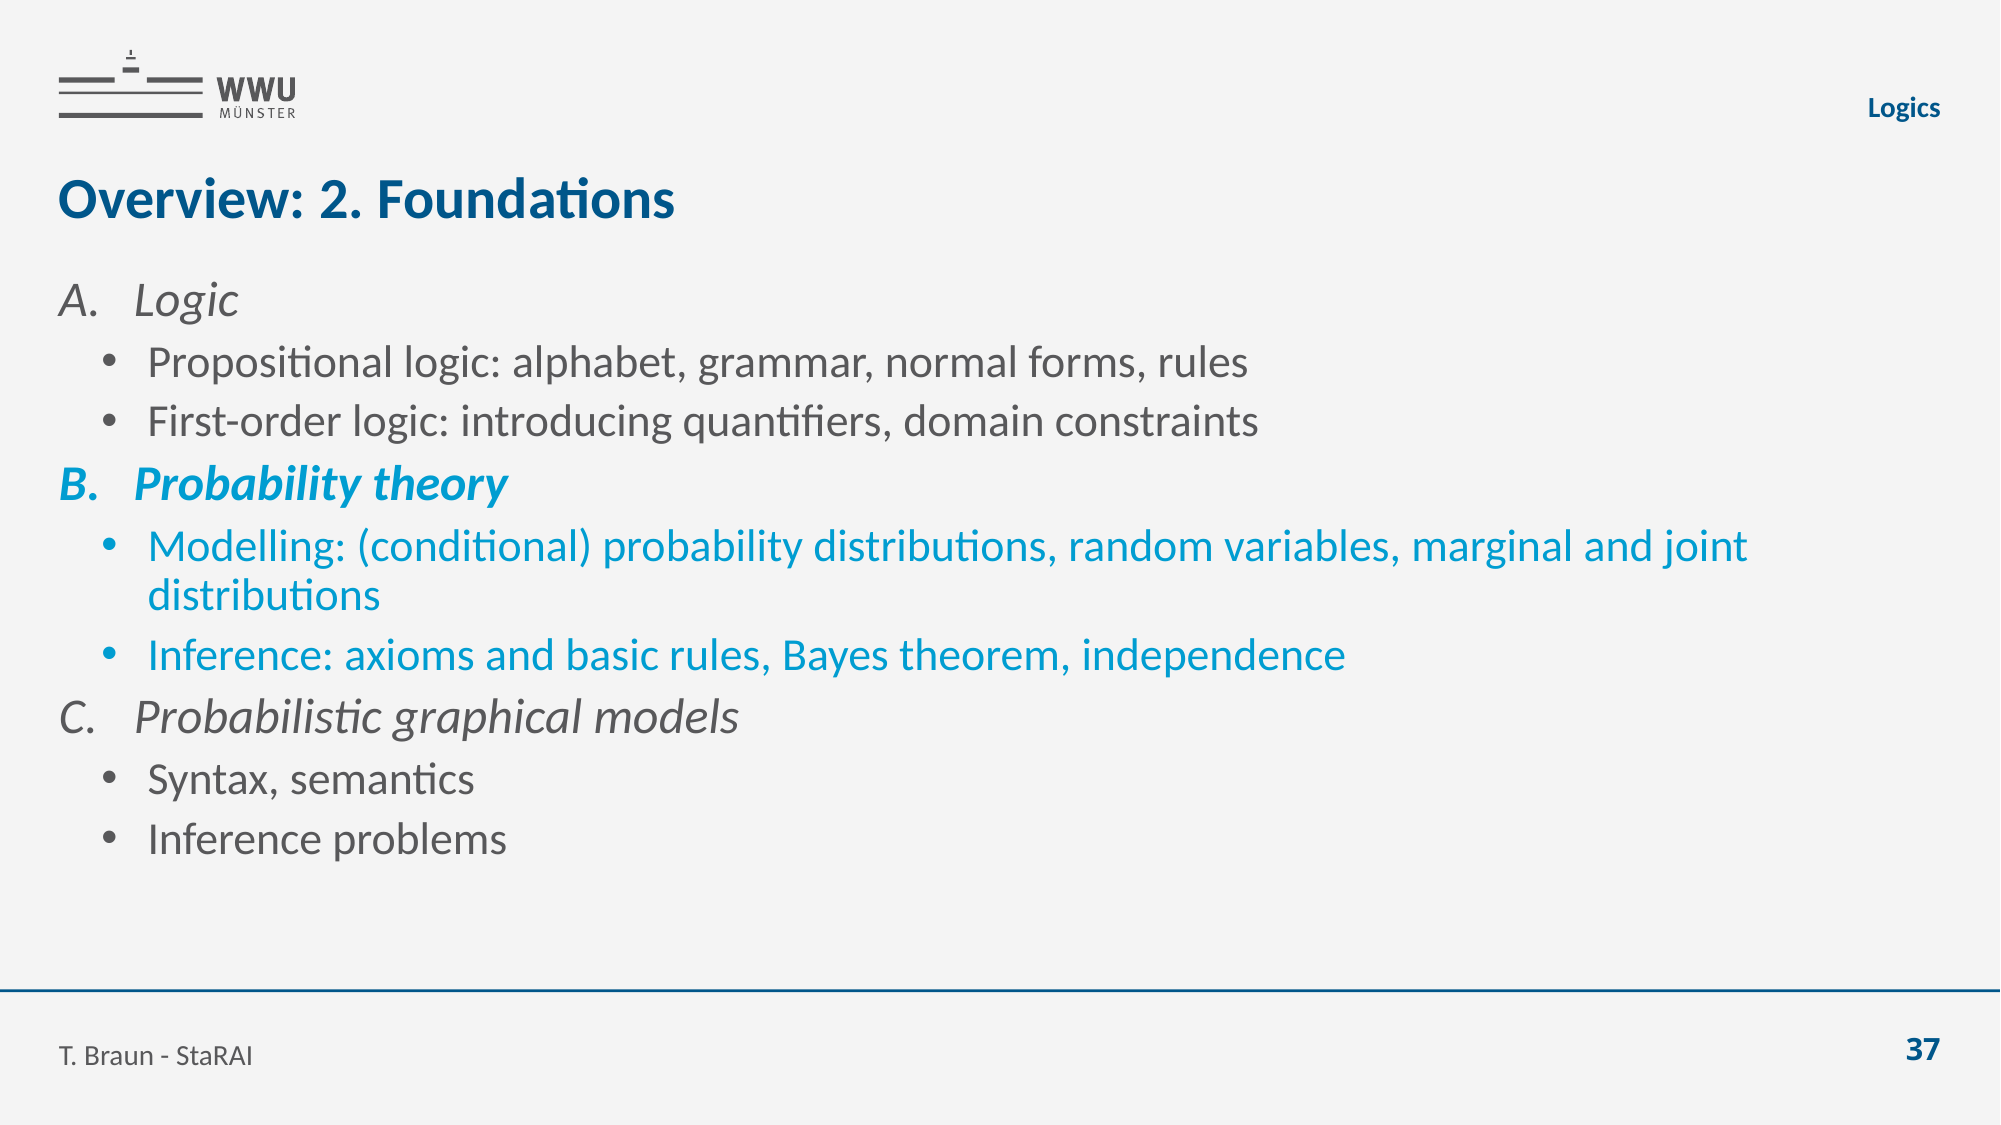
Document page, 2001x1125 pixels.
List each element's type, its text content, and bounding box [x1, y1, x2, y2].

footer T. Braun - StaRAI [58, 1012, 1440, 1072]
title Overview: 2. Foundations [58, 148, 1941, 243]
slide_number 37 [1822, 1012, 1941, 1072]
list Logic Propositional logic: alphabet, grammar, normal forms, rules First-order logic: introducing quantifiers, domain constraints Probability theory Modelling: (conditional) probability distributions, random variables, marginal and joint distributions Inference: axioms and basic rules, Bayes theorem, independence Probabilistic graphical models Syntax, semantics Inference problems [58, 273, 1941, 969]
slide_number Logics [589, 63, 1941, 123]
